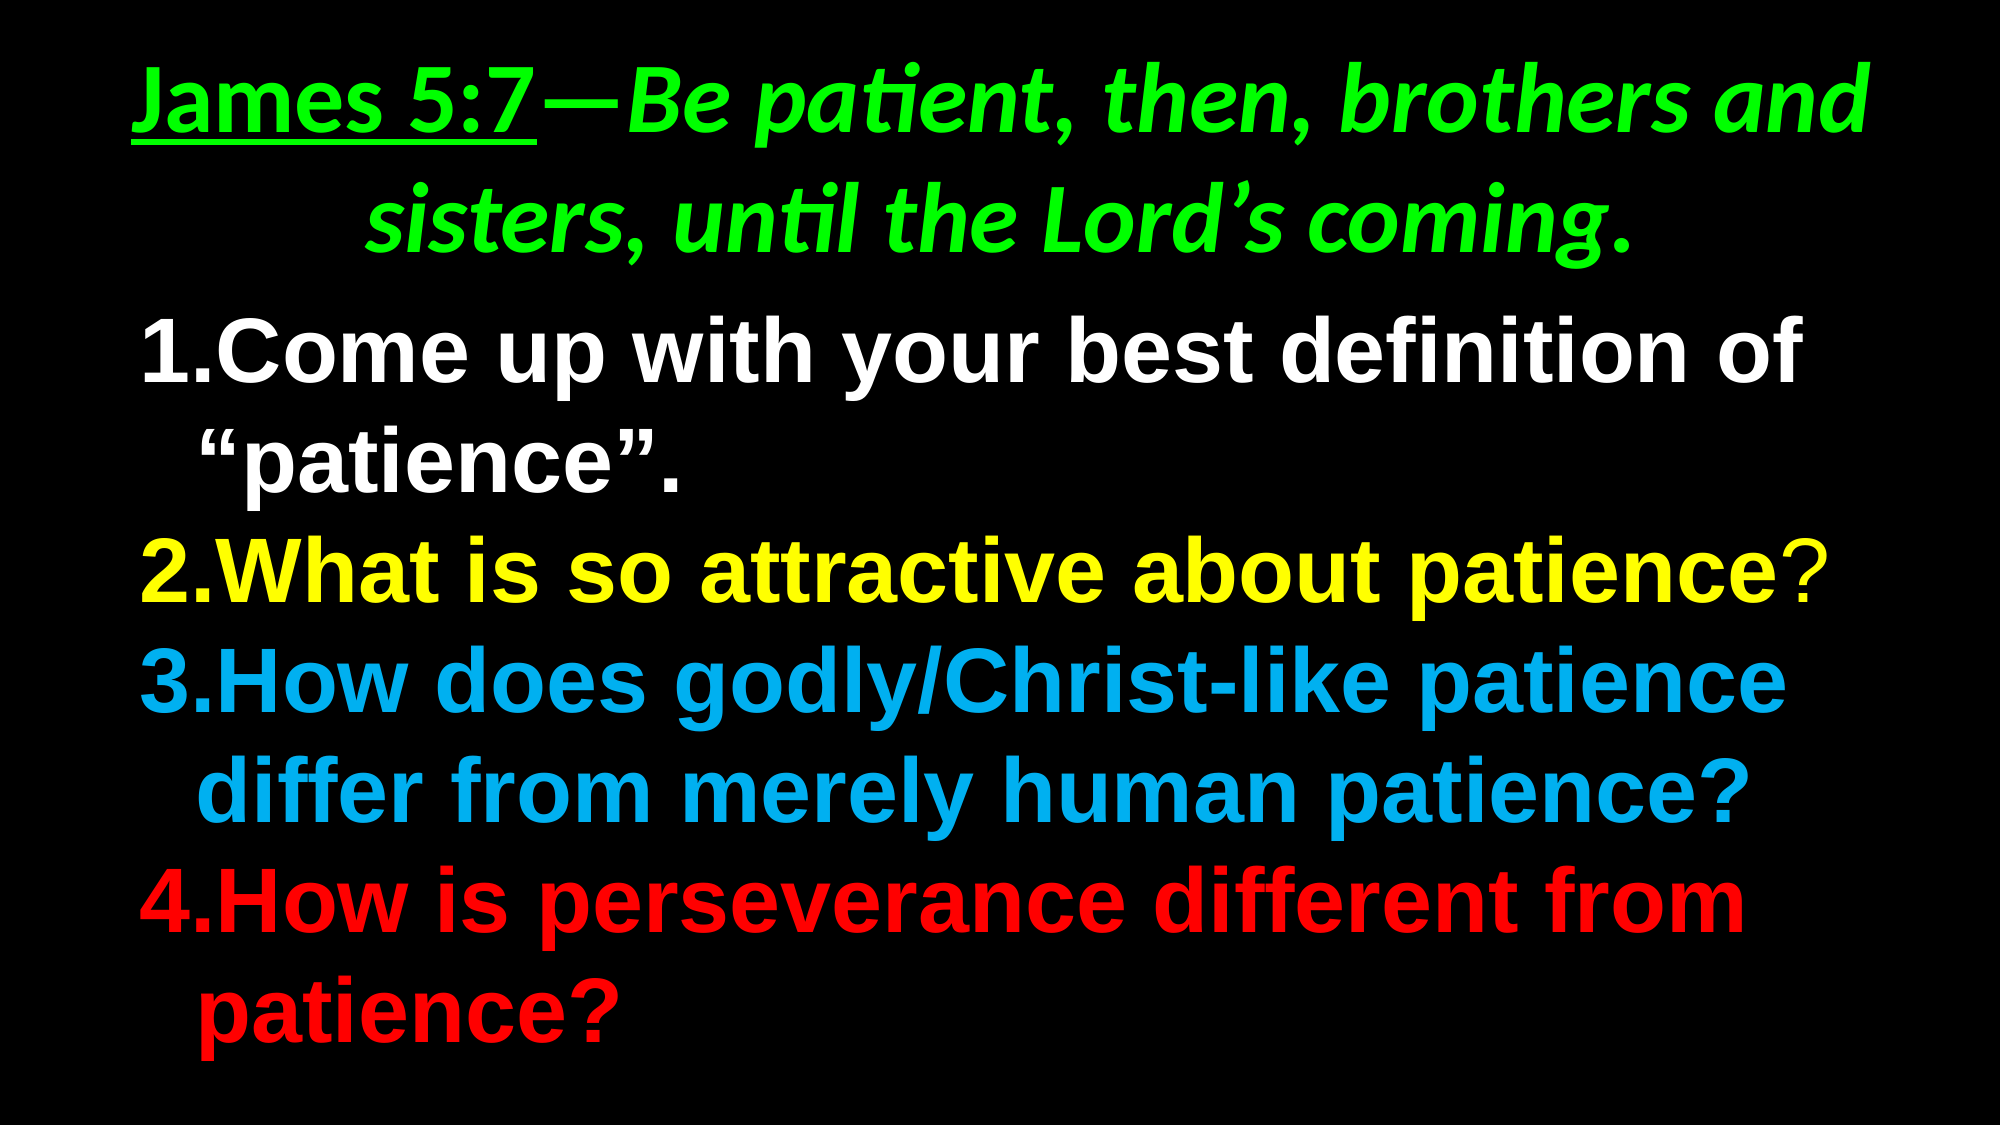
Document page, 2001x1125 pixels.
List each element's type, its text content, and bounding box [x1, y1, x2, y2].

text_box Come up with your best definition of “patience”. What is so attractive about patience? How does godly/Christ-like patience differ from merely human patience? How is perseverance different from patience? [124, 283, 2000, 1068]
text_box James 5:7—Be patient, then, brothers and sisters, until the Lord’s coming. [39, 24, 1965, 280]
